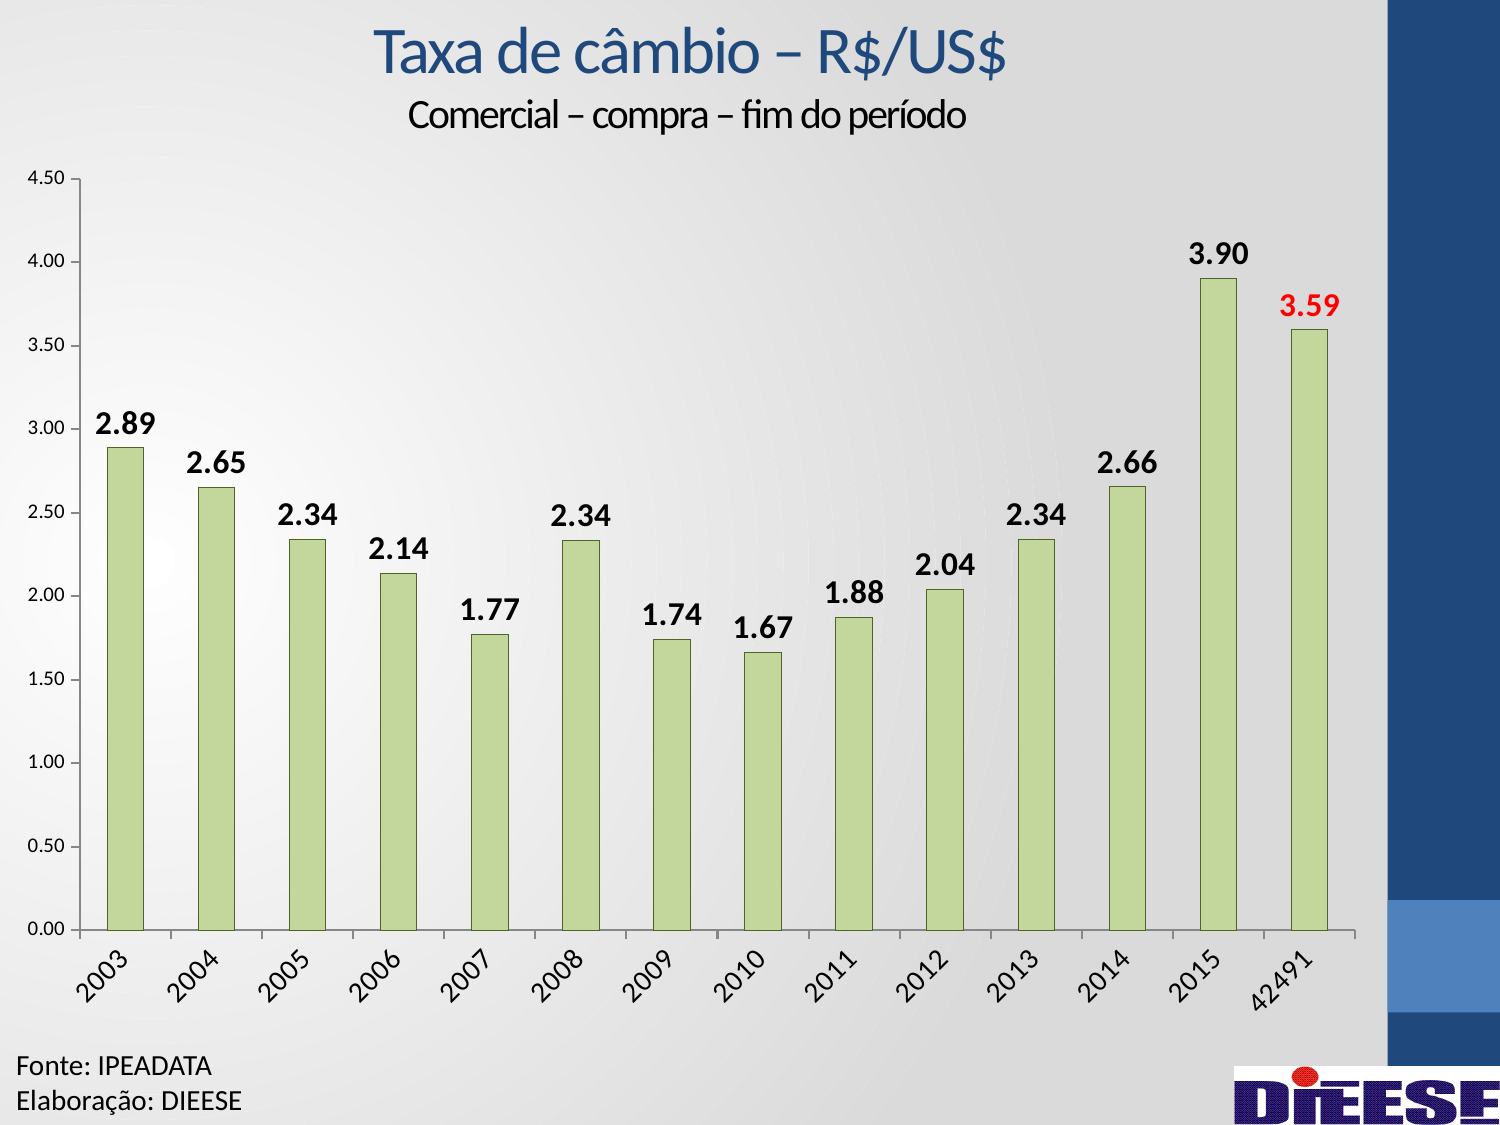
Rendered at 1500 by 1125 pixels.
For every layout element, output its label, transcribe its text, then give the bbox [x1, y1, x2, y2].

picture [1233, 1065, 1500, 1125]
text_box Taxa de câmbio – R$/US$ Comercial – compra – fim do período [0, 0, 1383, 145]
text_box Fonte: IPEADATA Elaboração: DIEESE [1, 1045, 258, 1124]
chart [0, 150, 1384, 1040]
